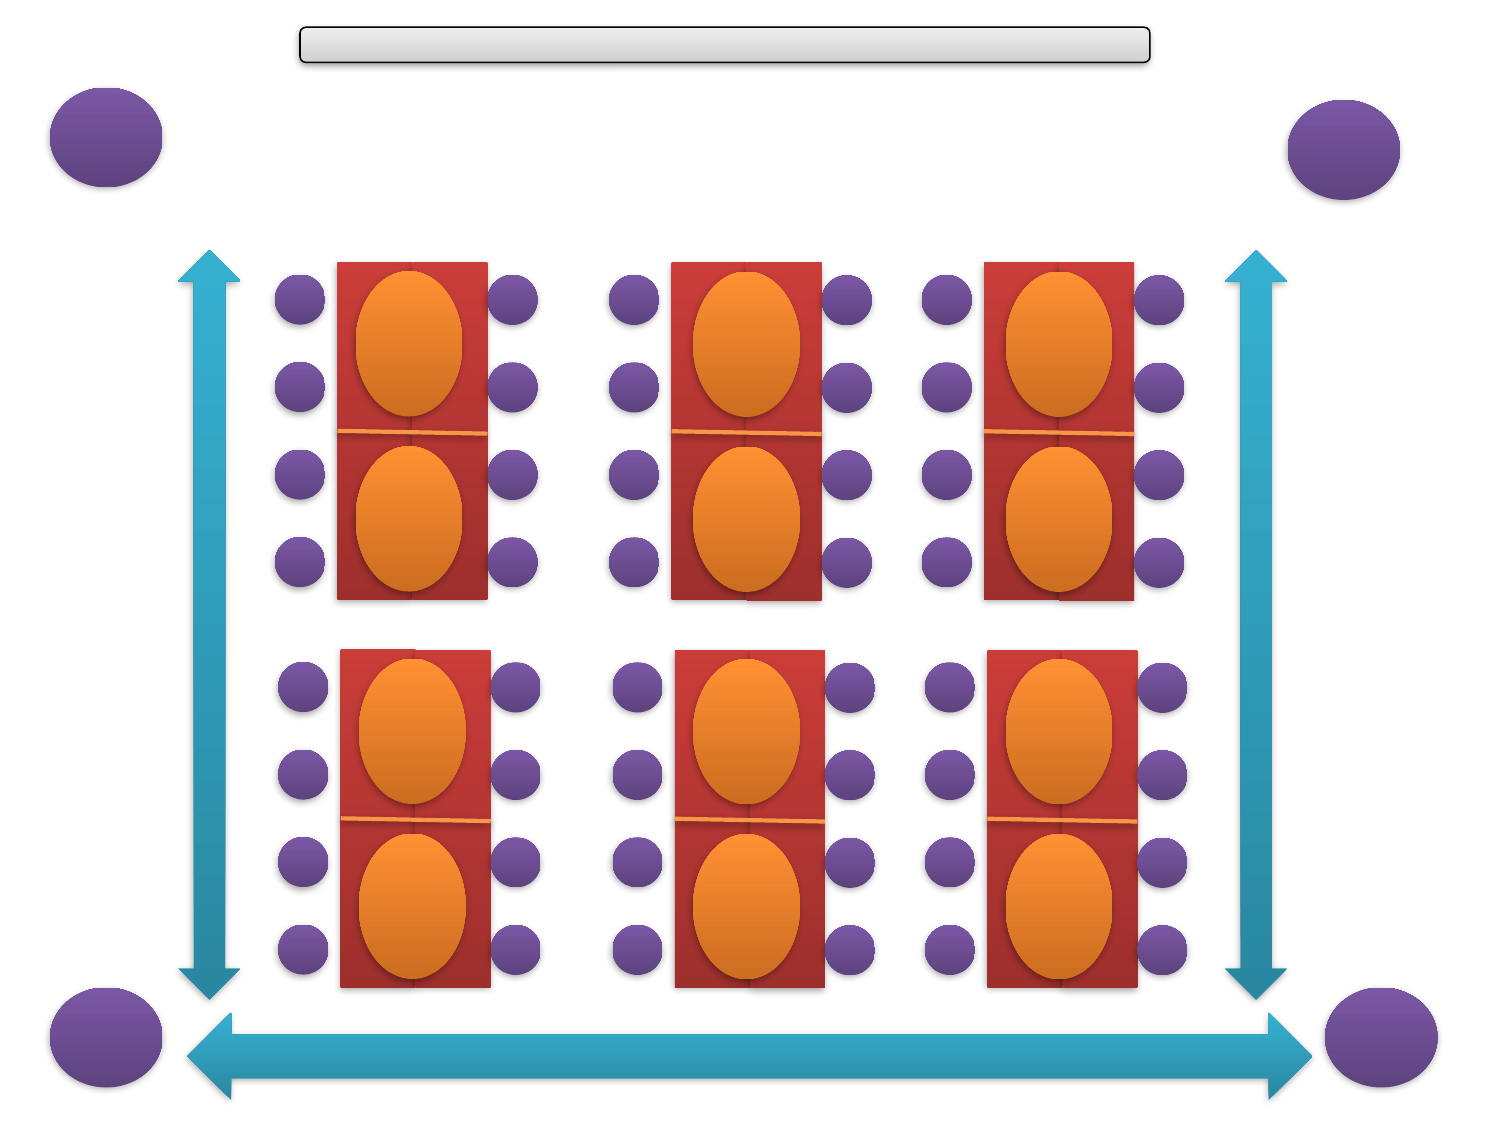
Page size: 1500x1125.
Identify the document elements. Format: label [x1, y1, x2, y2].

text_box [1287, 99, 1401, 200]
text_box [1325, 987, 1438, 1088]
text_box [571, 299, 882, 563]
text_box [240, 687, 573, 950]
text_box [574, 687, 885, 951]
text_box [187, 1012, 1313, 1100]
text_box [178, 249, 241, 1000]
text_box [886, 687, 1226, 951]
text_box [236, 299, 570, 563]
text_box [1224, 249, 1288, 1000]
text_box [50, 987, 163, 1088]
text_box [50, 87, 163, 188]
text_box [883, 299, 1223, 563]
text_box [299, 26, 1151, 64]
